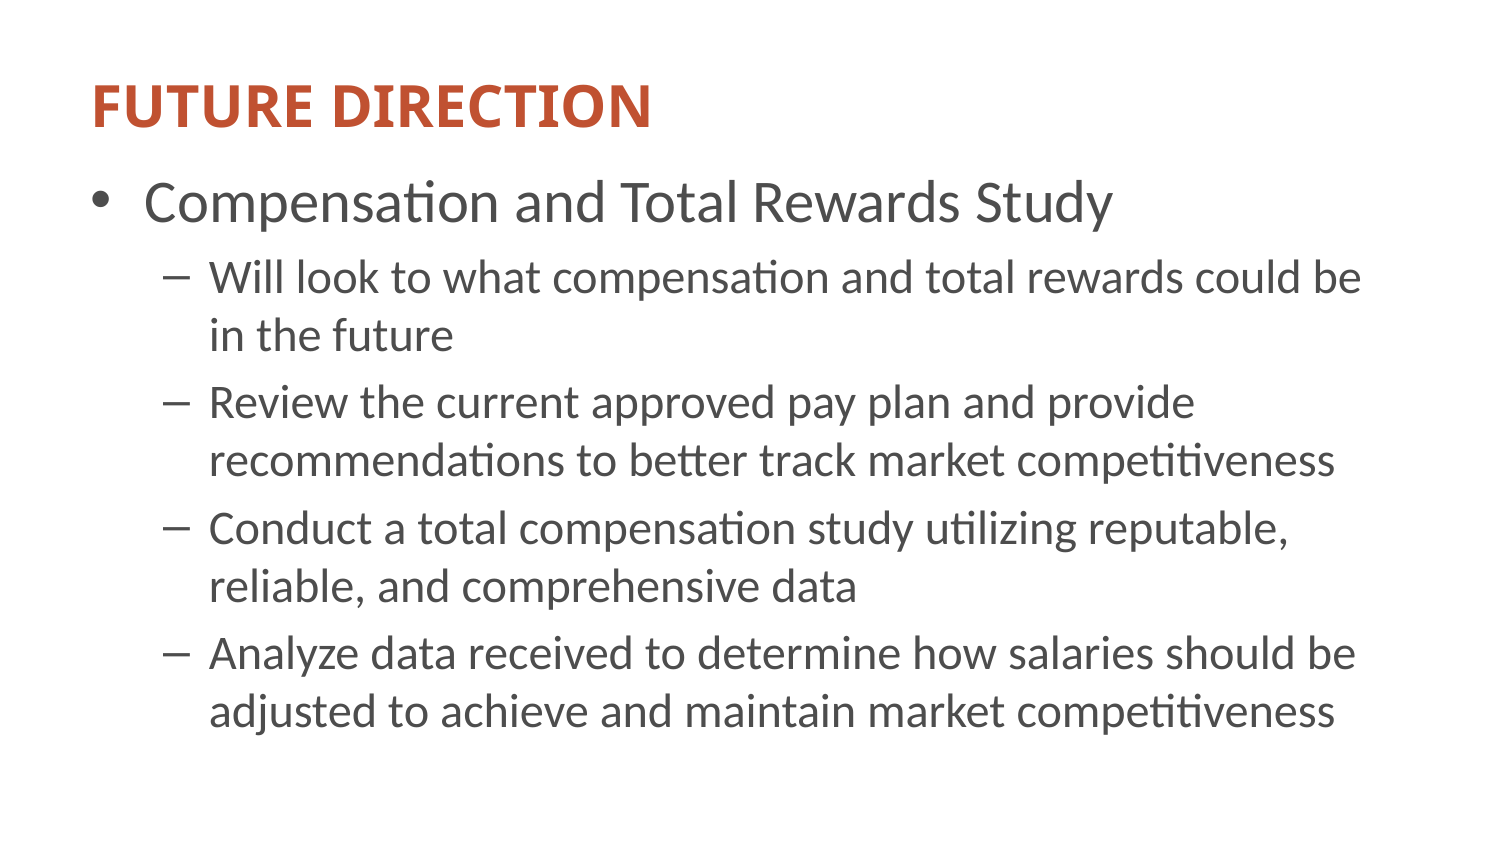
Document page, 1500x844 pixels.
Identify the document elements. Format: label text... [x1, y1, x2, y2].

list Compensation and Total Rewards Study Will look to what compensation and total rewards could be in the future Review the current approved pay plan and provide recommendations to better track market competitiveness Conduct a total compensation study utilizing reputable, reliable, and comprehensive data Analyze data received to determine how salaries should be adjusted to achieve and maintain market competitiveness [75, 154, 1394, 759]
title FUTURE DIRECTION [75, 33, 1425, 175]
